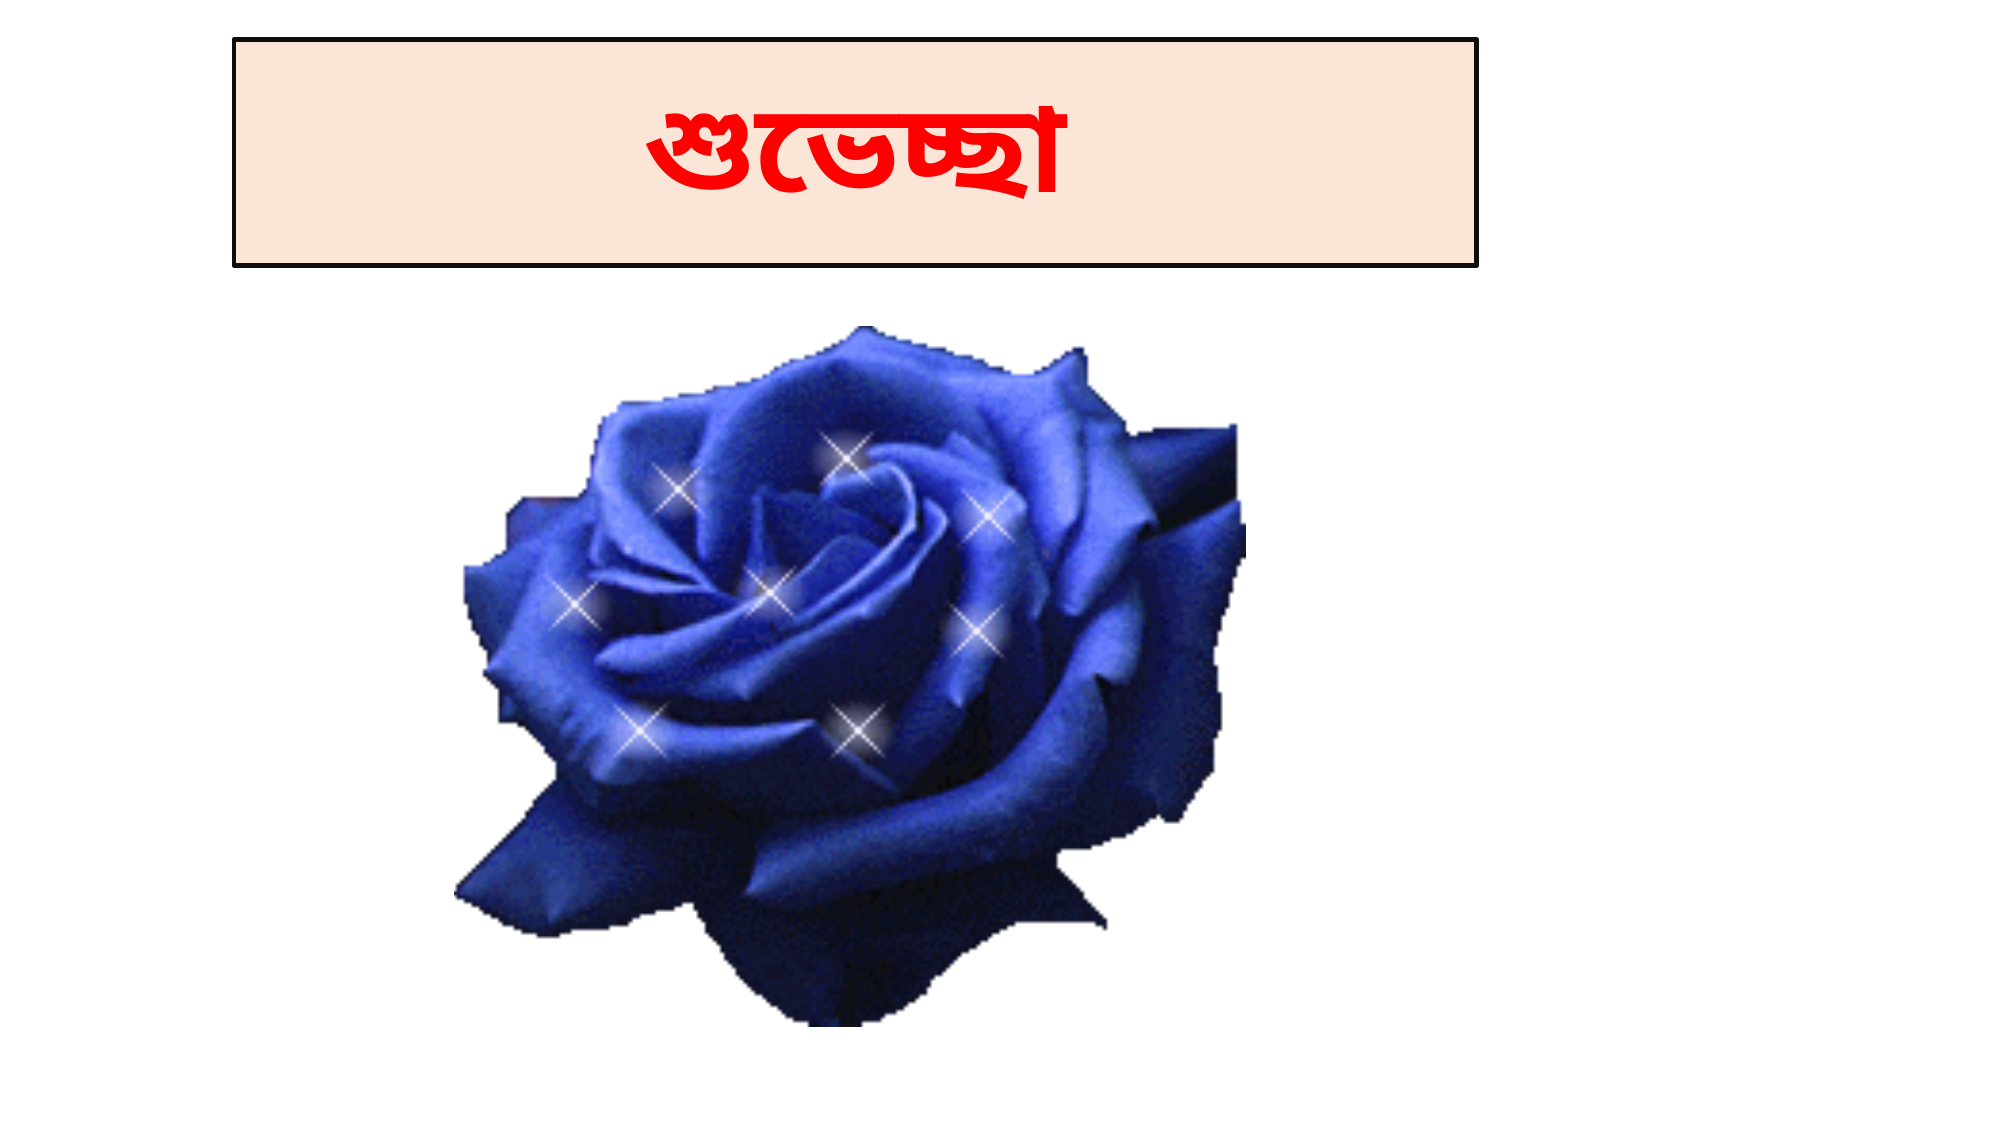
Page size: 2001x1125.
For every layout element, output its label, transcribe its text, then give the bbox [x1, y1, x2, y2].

picture [453, 326, 1246, 1027]
title শুভেচ্ছা [234, 39, 1477, 266]
